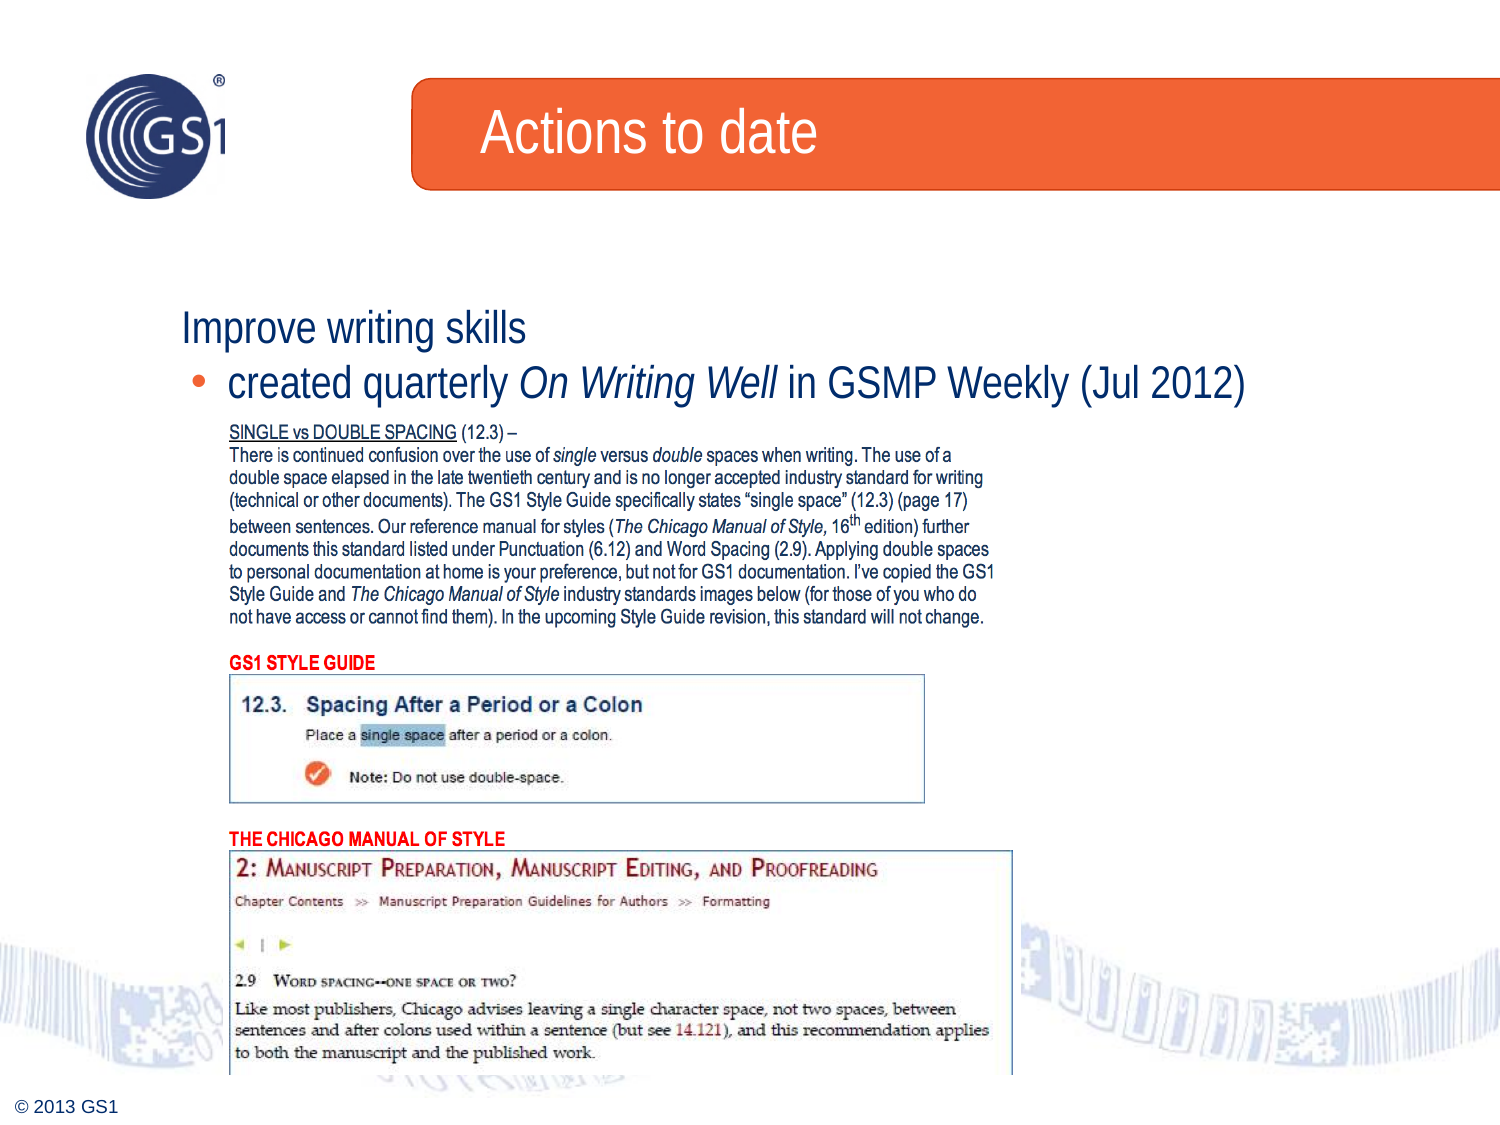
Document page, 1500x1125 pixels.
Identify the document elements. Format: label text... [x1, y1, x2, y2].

picture [0, 419, 1500, 1098]
picture [86, 74, 225, 199]
text_box [1352, 78, 1500, 190]
list Improve writing skills created quarterly On Writing Well in GSMP Weekly (Jul 2012) [166, 262, 1373, 1013]
text_box Actions to date [465, 52, 1352, 206]
text_box [411, 78, 465, 190]
